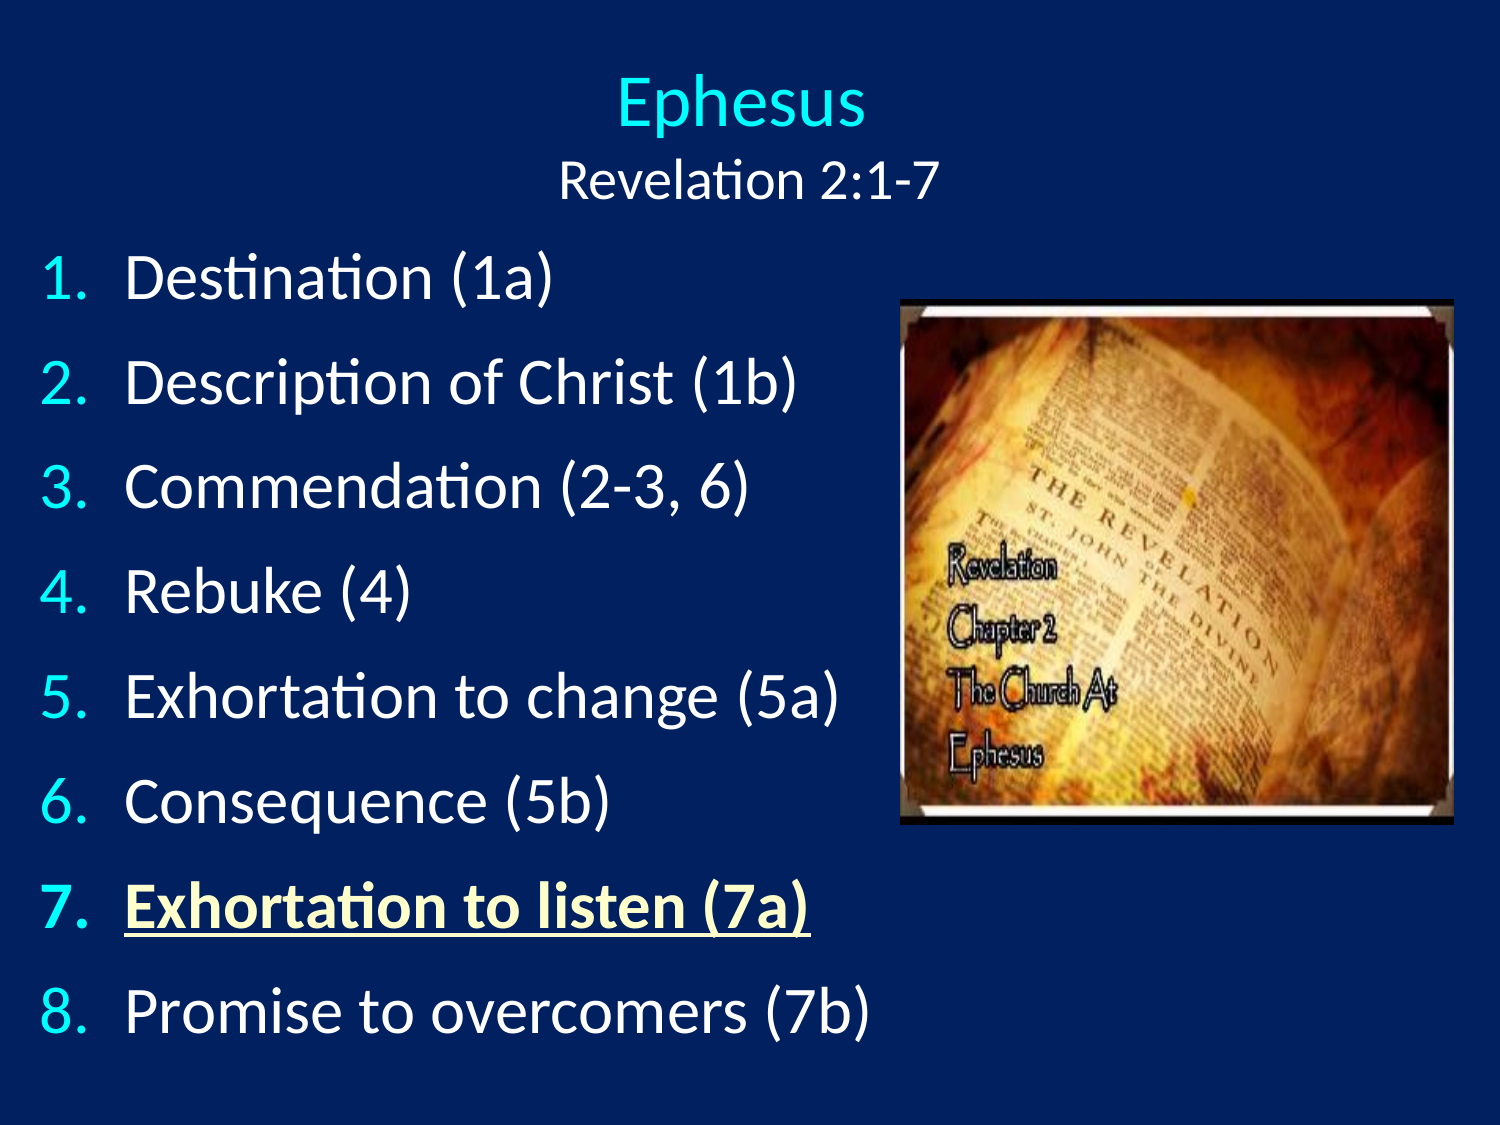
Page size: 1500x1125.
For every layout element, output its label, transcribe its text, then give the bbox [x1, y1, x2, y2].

list Destination (1a) Description of Christ (1b) Commendation (2-3, 6) Rebuke (4) Exhortation to change (5a) Consequence (5b) Exhortation to listen (7a) Promise to overcomers (7b) [24, 224, 913, 1101]
picture [899, 299, 1454, 826]
title Ephesus Revelation 2:1-7 [112, 37, 1388, 225]
